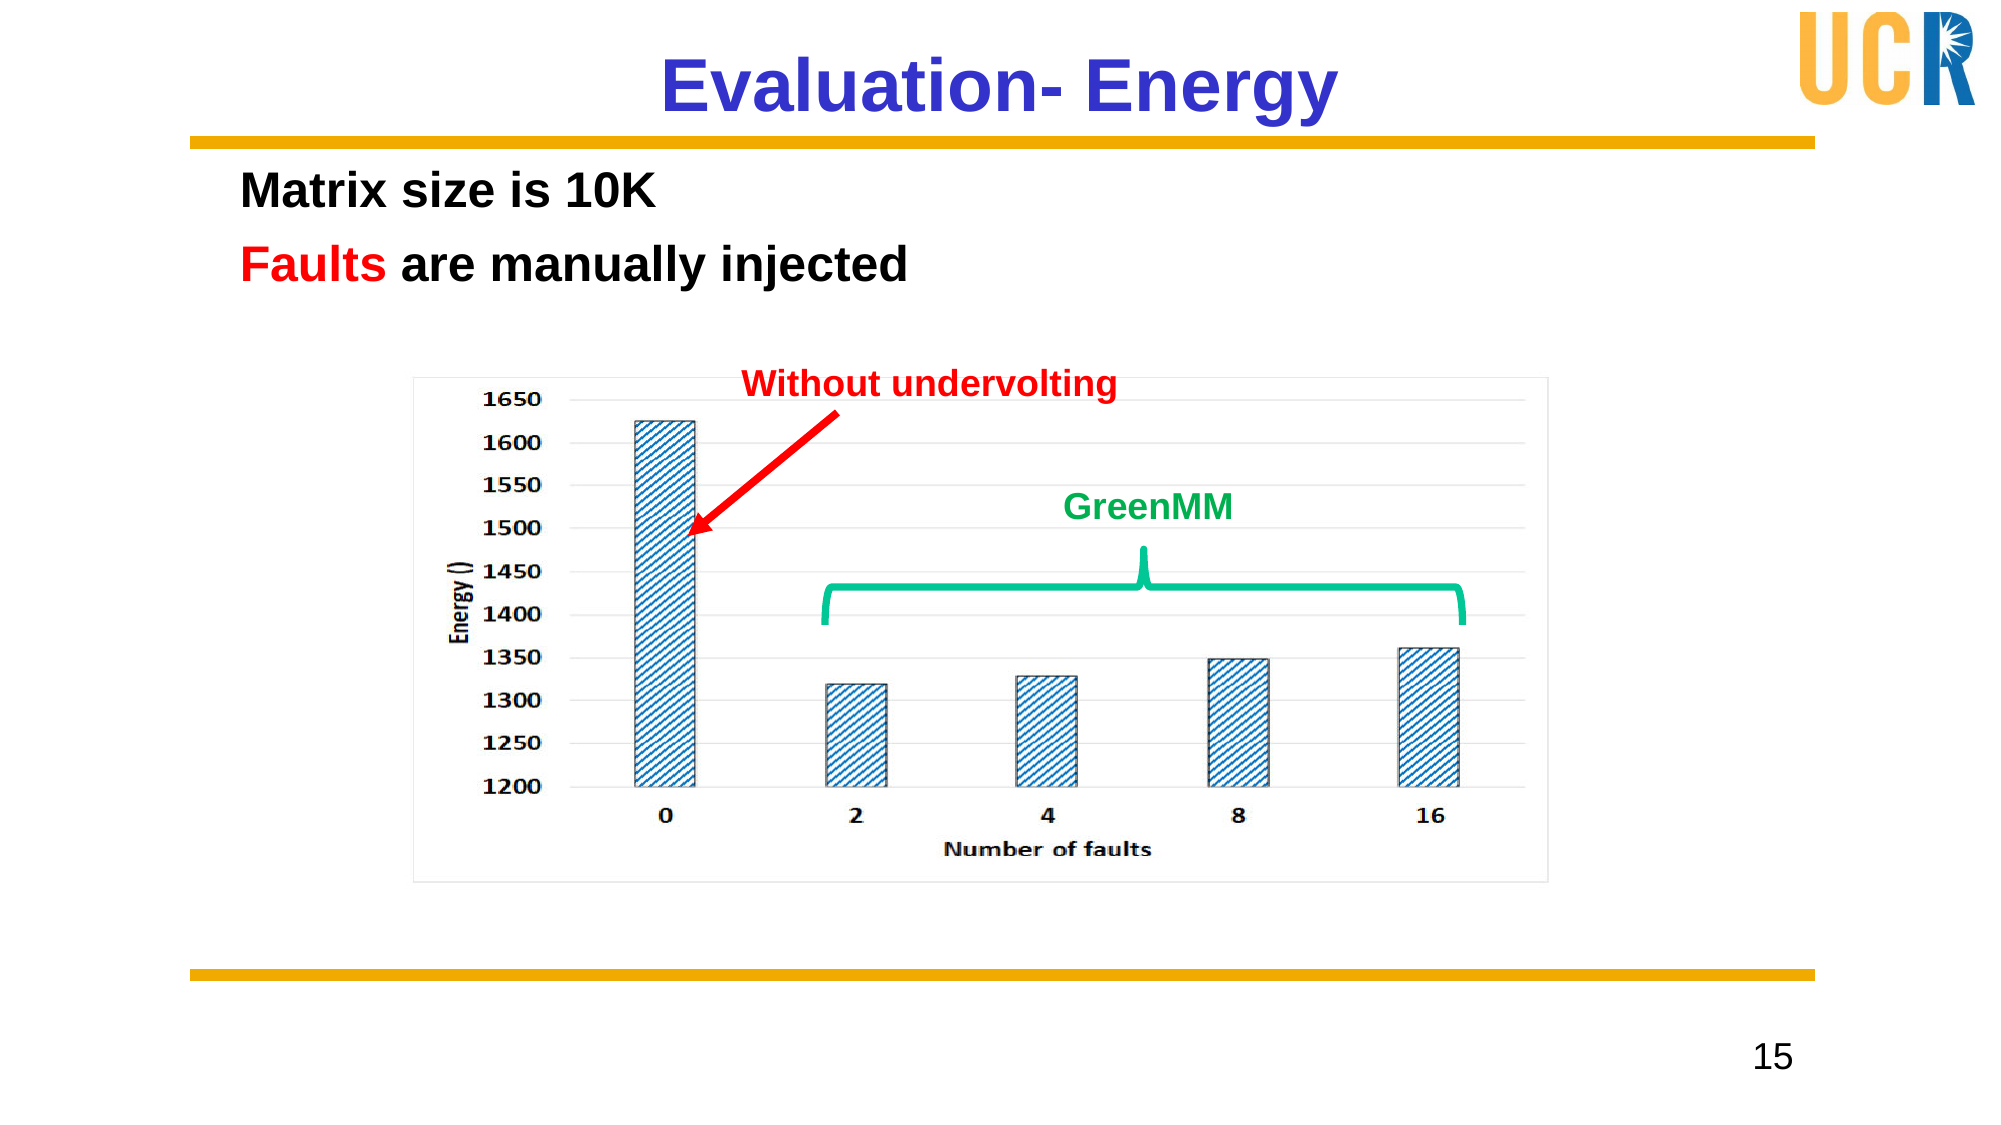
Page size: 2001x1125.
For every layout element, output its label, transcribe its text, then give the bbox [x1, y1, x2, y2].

picture [1799, 12, 1976, 105]
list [374, 346, 1588, 912]
text_box 15 [1737, 1024, 1850, 1085]
text_box Matrix size is 10K [224, 149, 1513, 225]
text_box Faults are manually injected [224, 225, 1513, 299]
title Evaluation- Energy [150, 24, 1850, 138]
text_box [687, 412, 838, 537]
